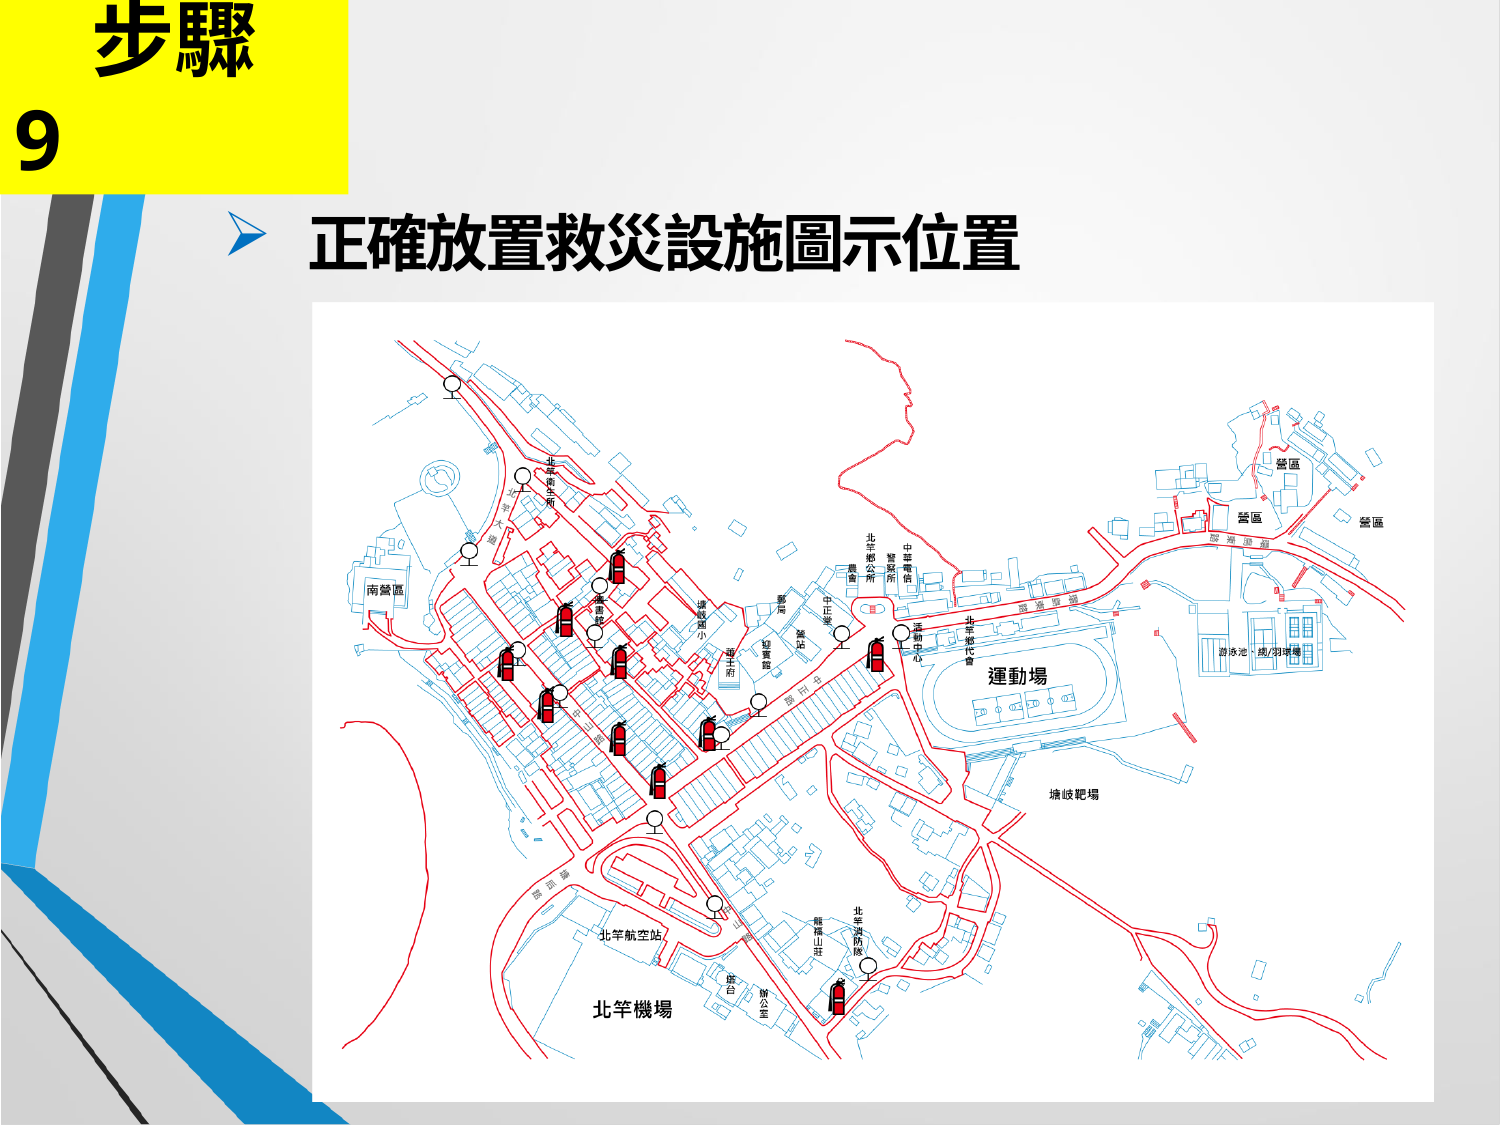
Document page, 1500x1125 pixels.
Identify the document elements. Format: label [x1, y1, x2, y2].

picture [0, 0, 1500, 1125]
text_box [312, 302, 1434, 1102]
